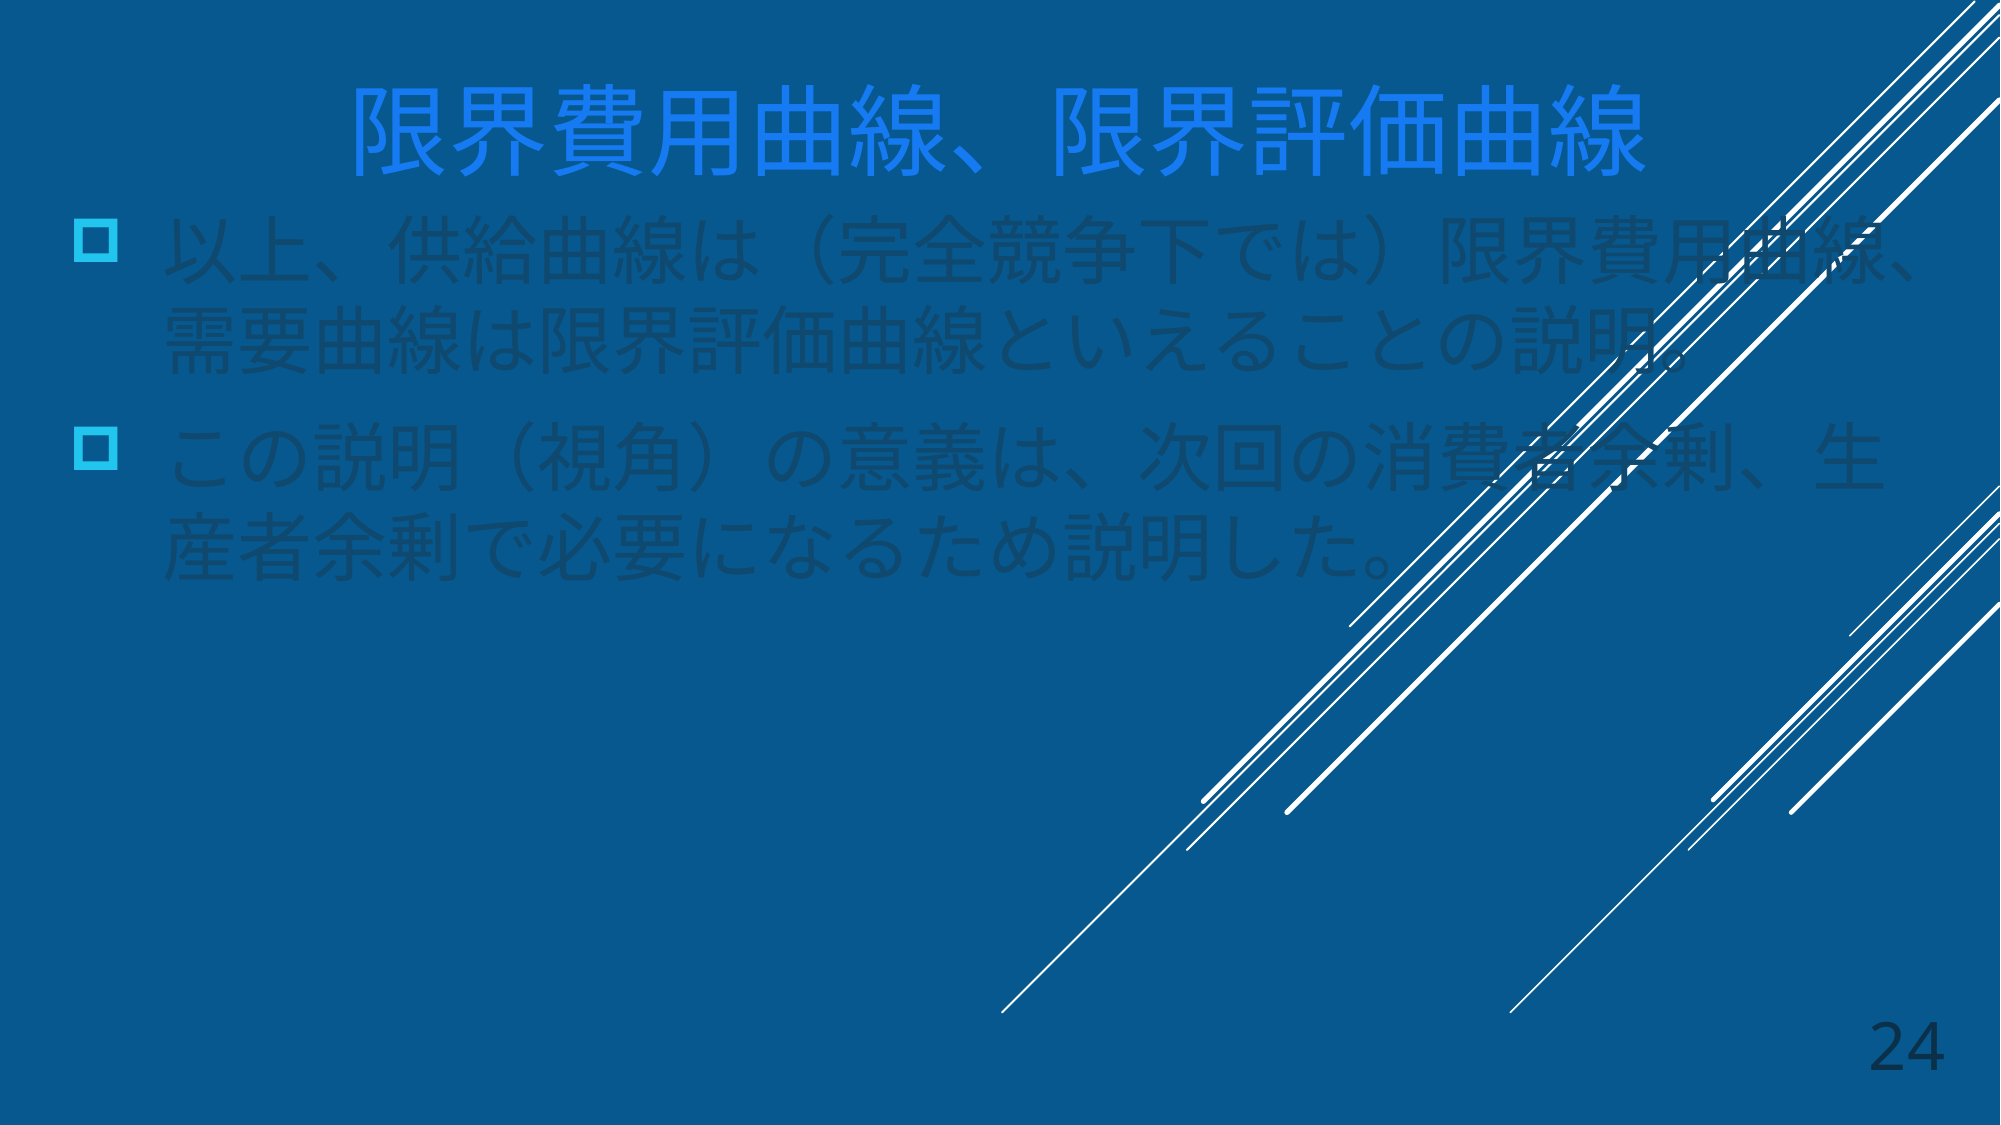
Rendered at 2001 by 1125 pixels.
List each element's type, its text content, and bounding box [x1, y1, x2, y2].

title 限界費用曲線、限界評価曲線 [54, 54, 1944, 195]
slide_number 24 [1848, 1010, 1961, 1103]
subtitle 以上、供給曲線は（完全競争下では）限界費用曲線、需要曲線は限界評価曲線といえることの説明。 この説明（視角）の意義は、次回の消費者余剰、生産者余剰で必要になるため説明した。 [54, 195, 1944, 1061]
